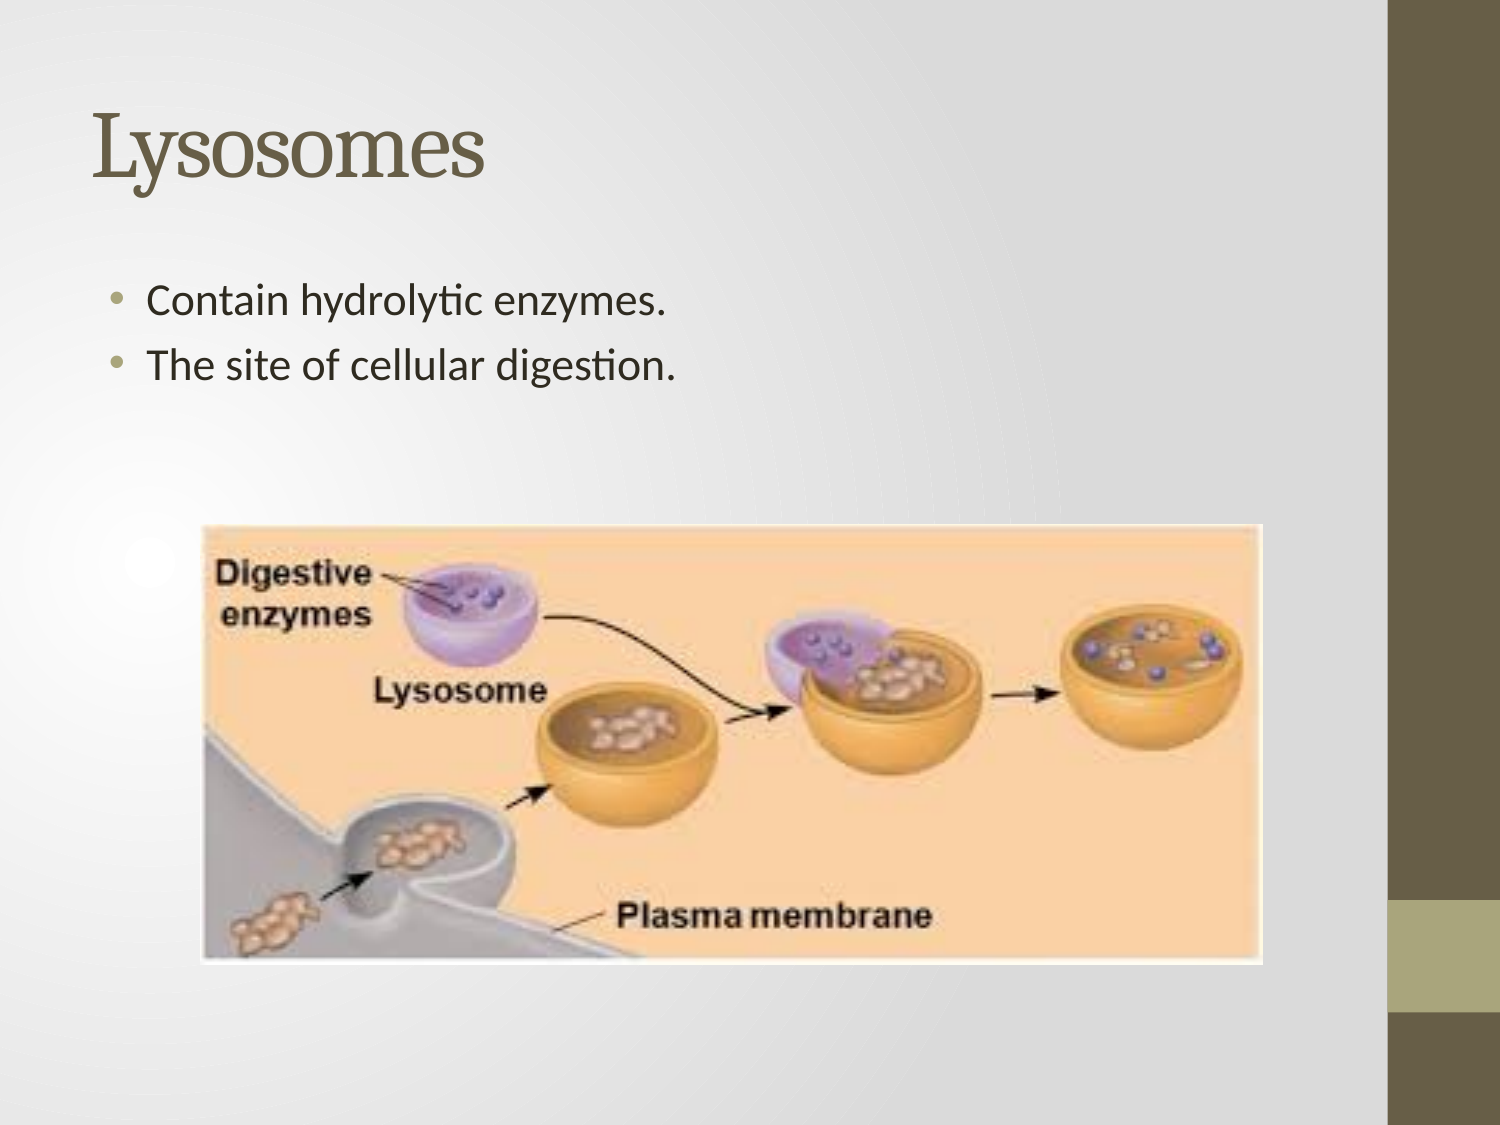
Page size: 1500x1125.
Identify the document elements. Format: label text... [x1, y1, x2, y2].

picture [199, 524, 1263, 966]
title Lysosomes [75, 45, 1325, 233]
list Contain hydrolytic enzymes. The site of cellular digestion. [75, 262, 1325, 1050]
